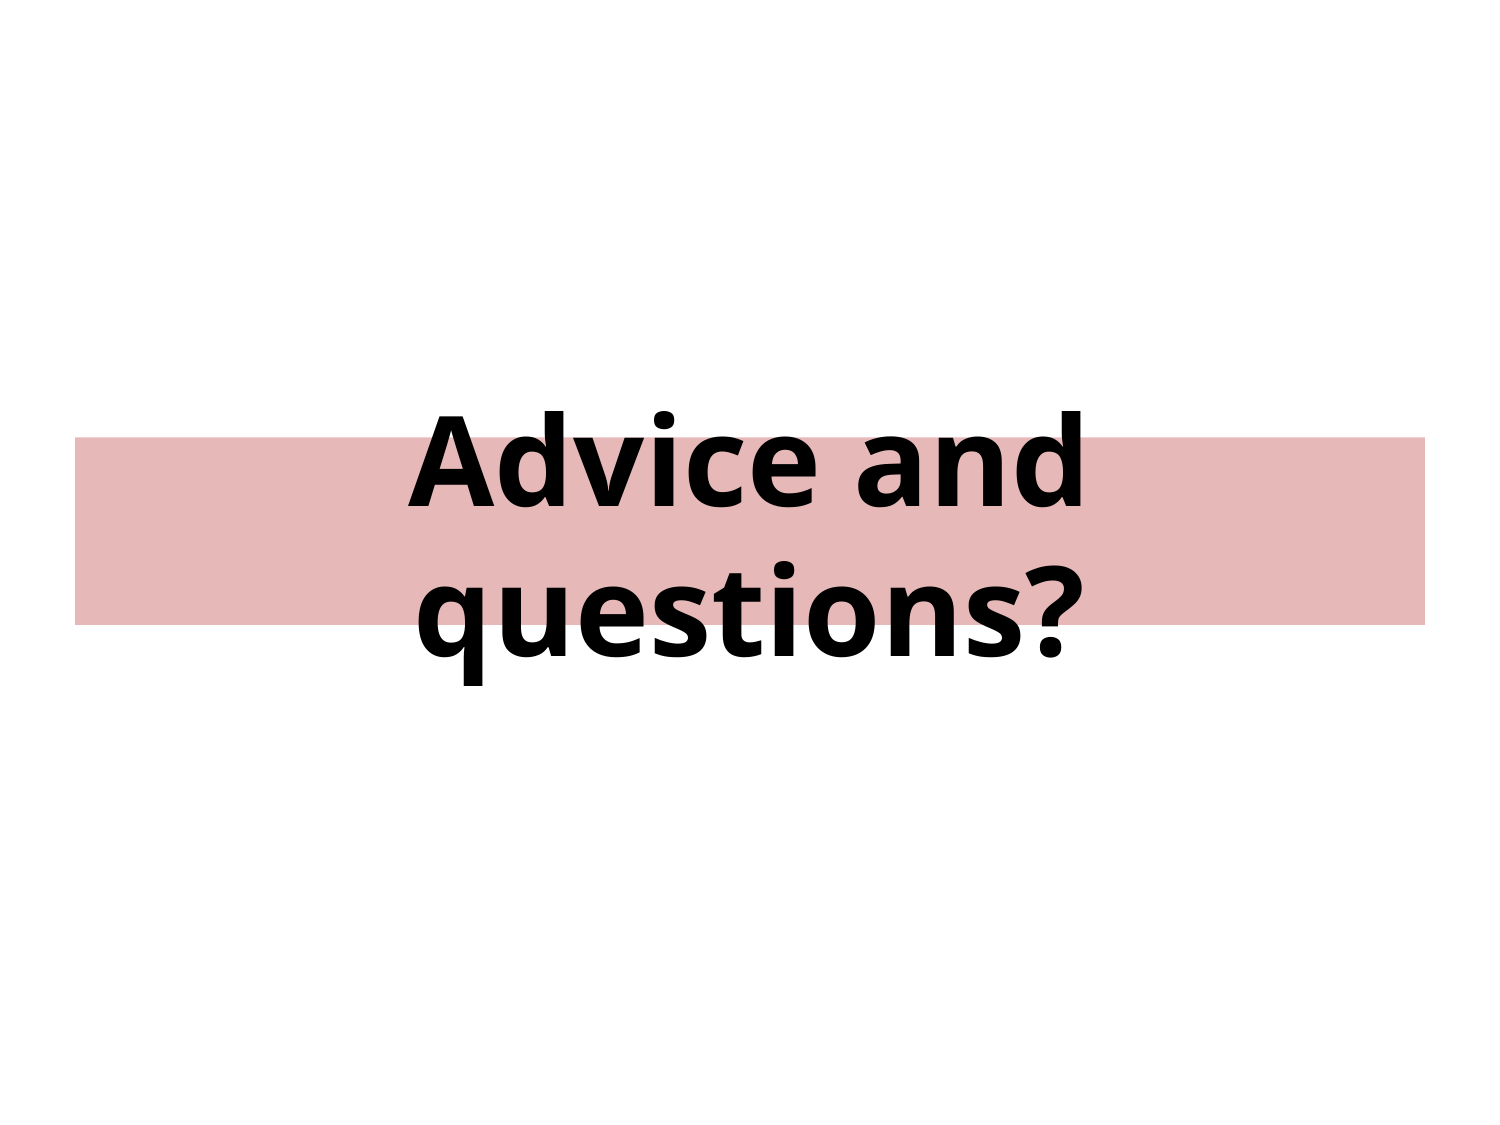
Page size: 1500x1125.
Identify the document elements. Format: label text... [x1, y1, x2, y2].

title Advice and questions? [75, 437, 1425, 625]
